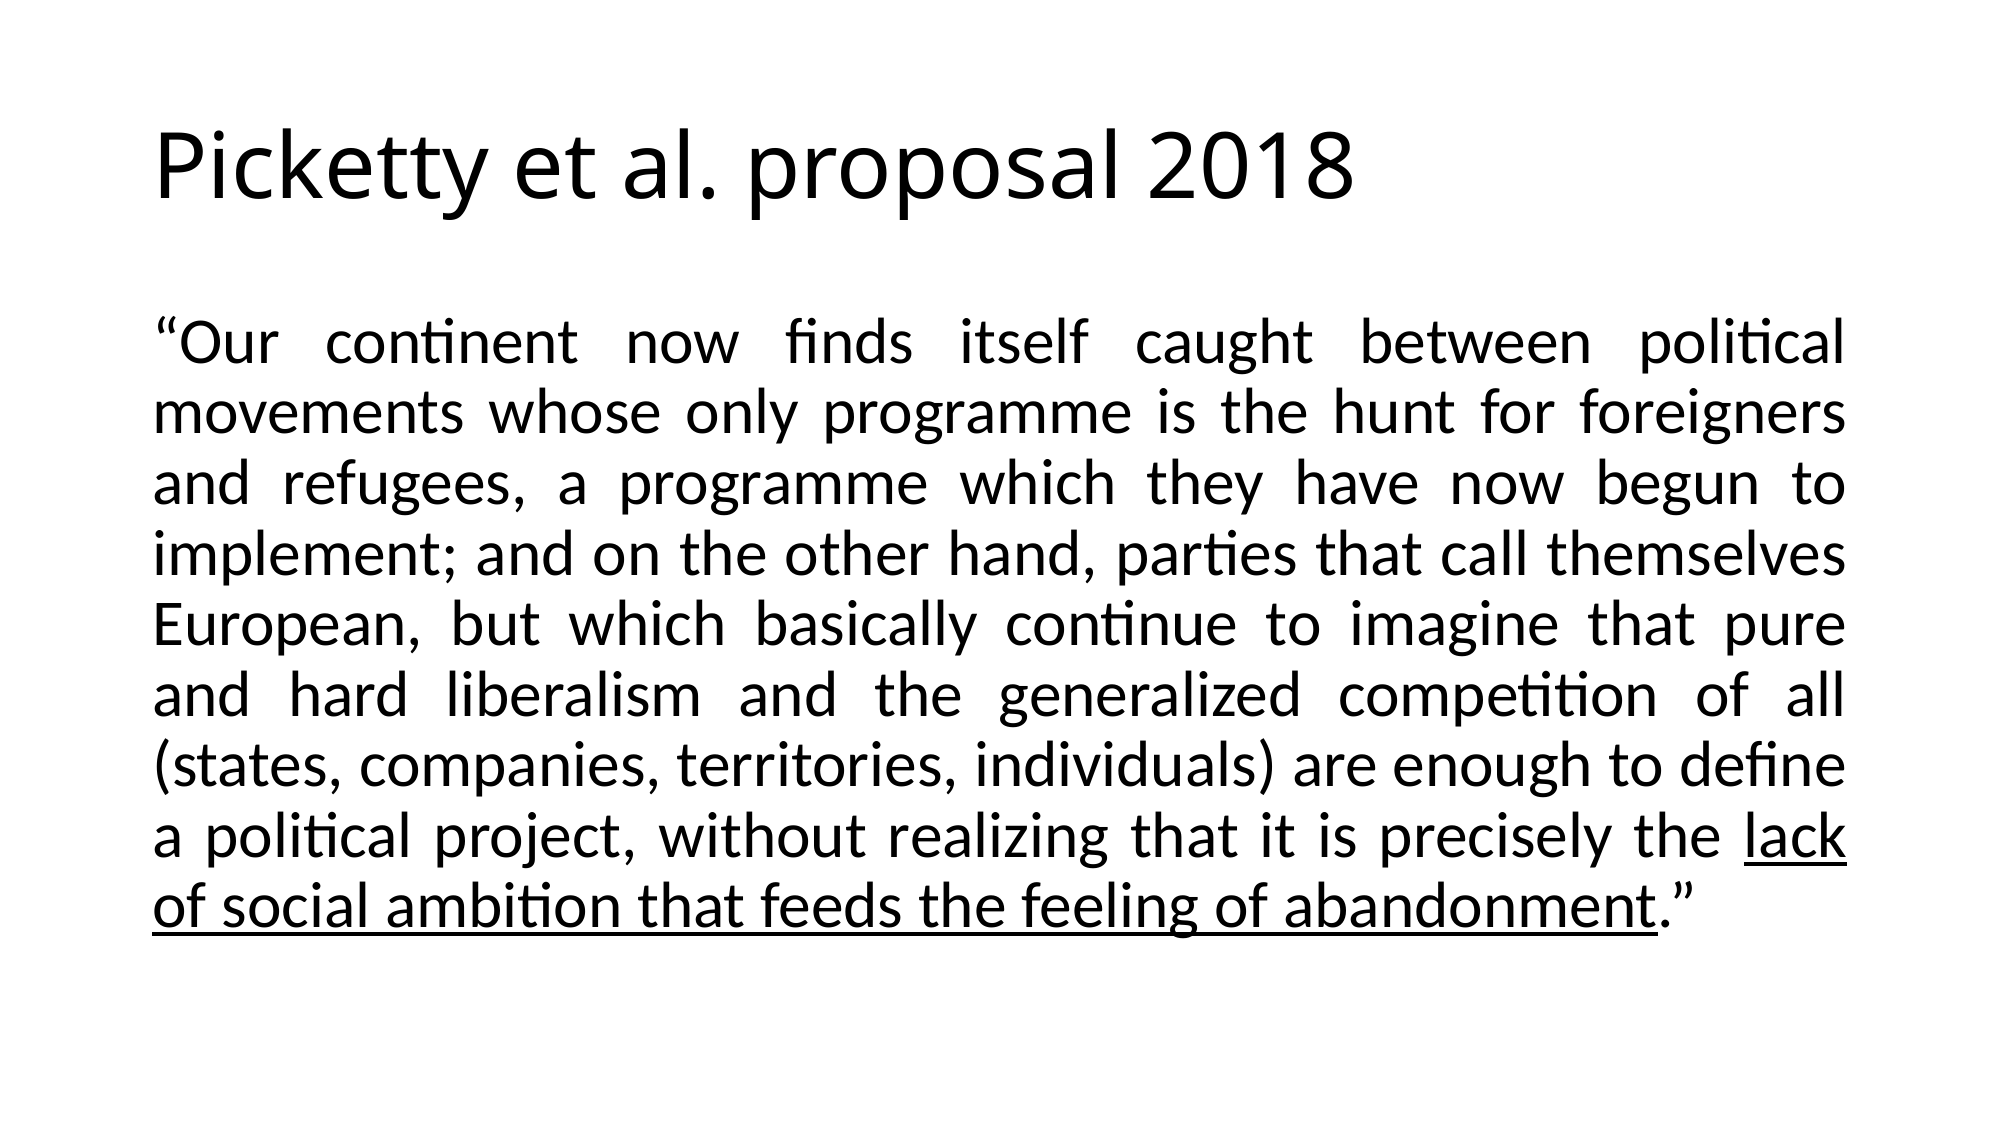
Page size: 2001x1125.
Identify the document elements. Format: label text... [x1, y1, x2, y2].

title Picketty et al. proposal 2018 [137, 59, 1863, 278]
list “Our continent now finds itself caught between political movements whose only programme is the hunt for foreigners and refugees, a programme which they have now begun to implement; and on the other hand, parties that call themselves European, but which basically continue to imagine that pure and hard liberalism and the generalized competition of all (states, companies, territories, individuals) are enough to define a political project, without realizing that it is precisely the lack of social ambition that feeds the feeling of abandonment.” [137, 299, 1863, 1014]
